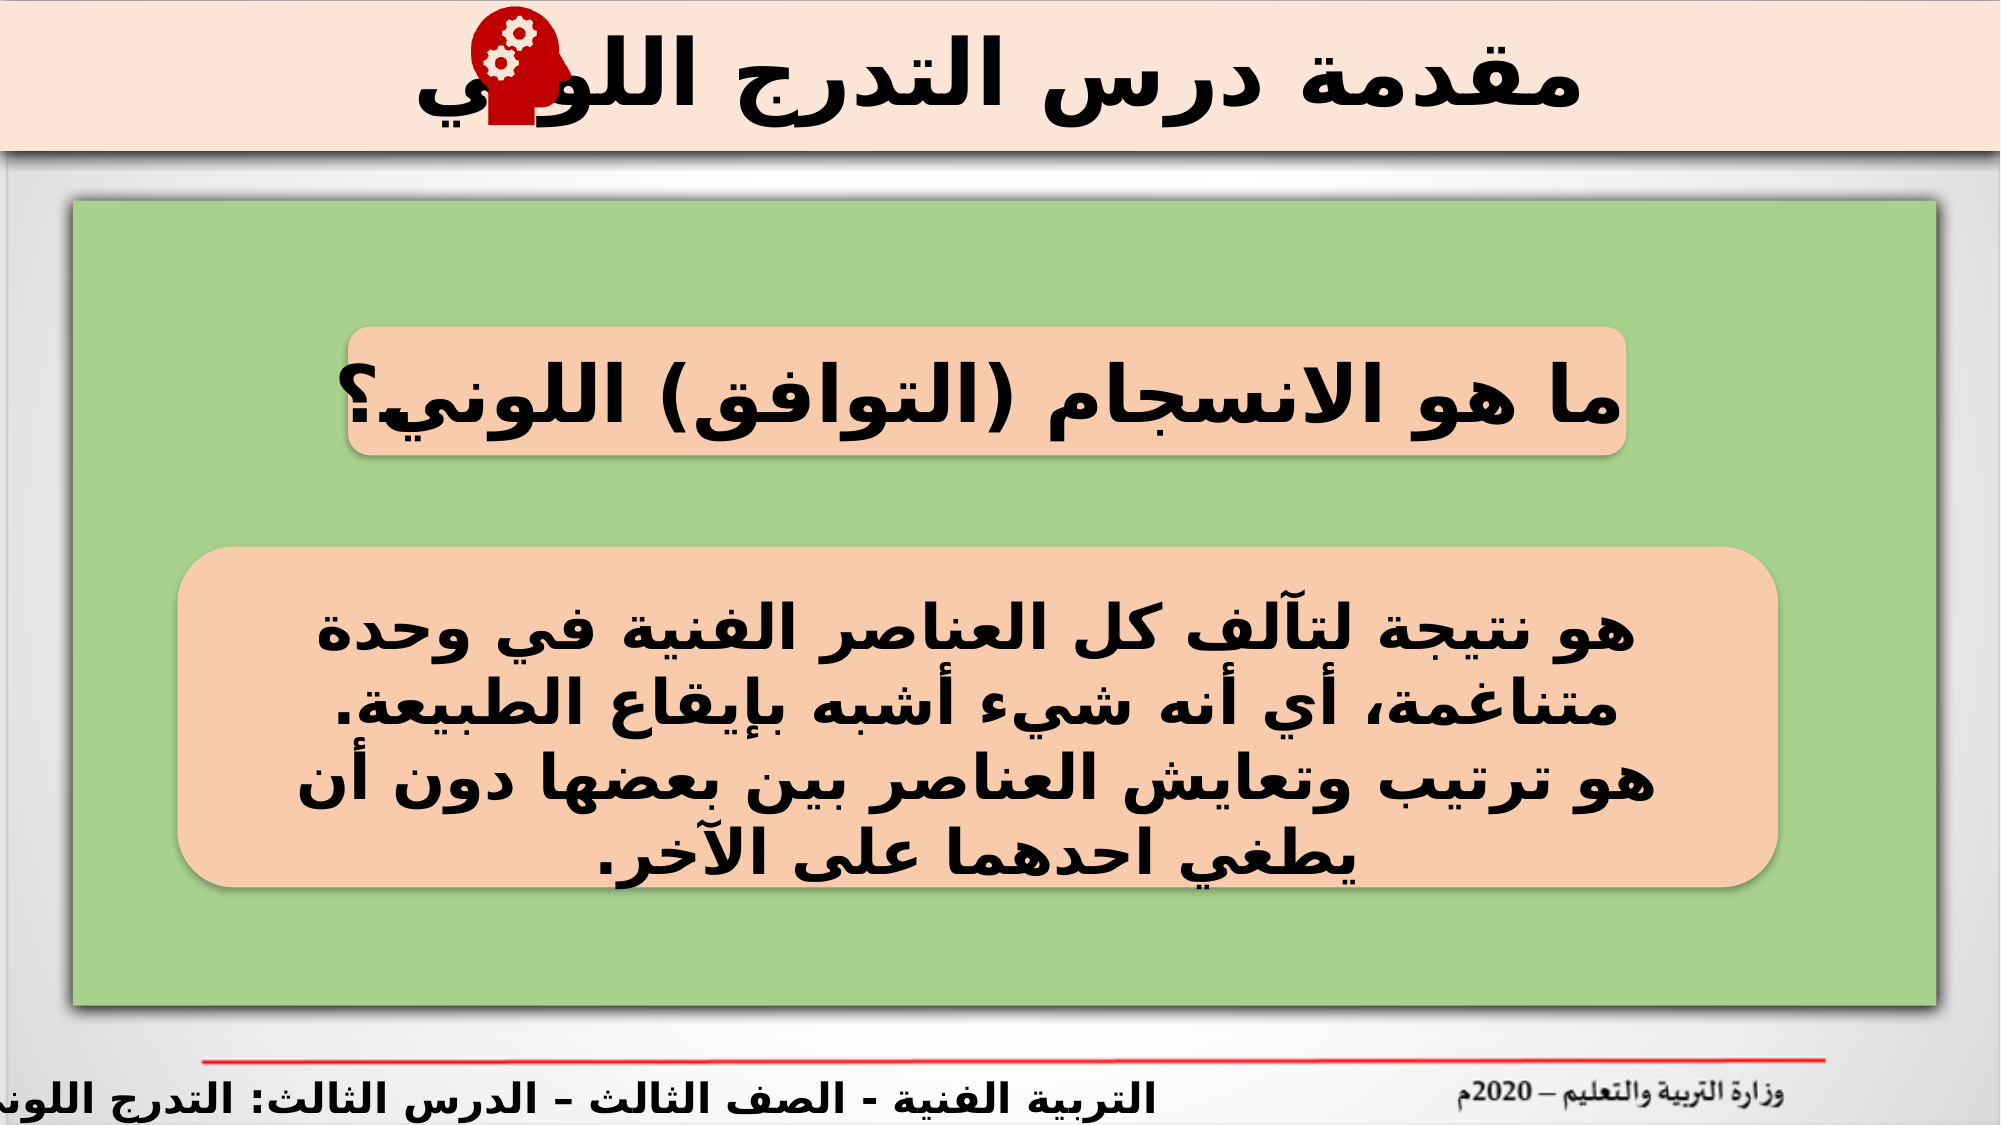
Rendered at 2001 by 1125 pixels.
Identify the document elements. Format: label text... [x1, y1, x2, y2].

picture [0, 0, 2001, 1125]
text_box التربية الفنية - الصف الثالث – الدرس الثالث: التدرج اللوني [0, 1064, 1173, 1125]
title مقدمة درس التدرج اللوني [0, 0, 2000, 151]
text_box [176, 545, 1780, 887]
text_box [351, 325, 1623, 335]
text_box ما هو الانسجام (التوافق) اللوني؟ [319, 335, 1642, 446]
text_box هو نتيجة لتآلف كل العناصر الفنية في وحدة متناغمة، أي أنه شيء أشبه بإيقاع الطبيعة. هو ترتيب وتعايش العناصر بين بعضها دون أن يطغي احدهما على الآخر. [220, 579, 1735, 895]
text_box [350, 446, 1624, 457]
list [72, 200, 1937, 1006]
picture [450, 0, 591, 139]
